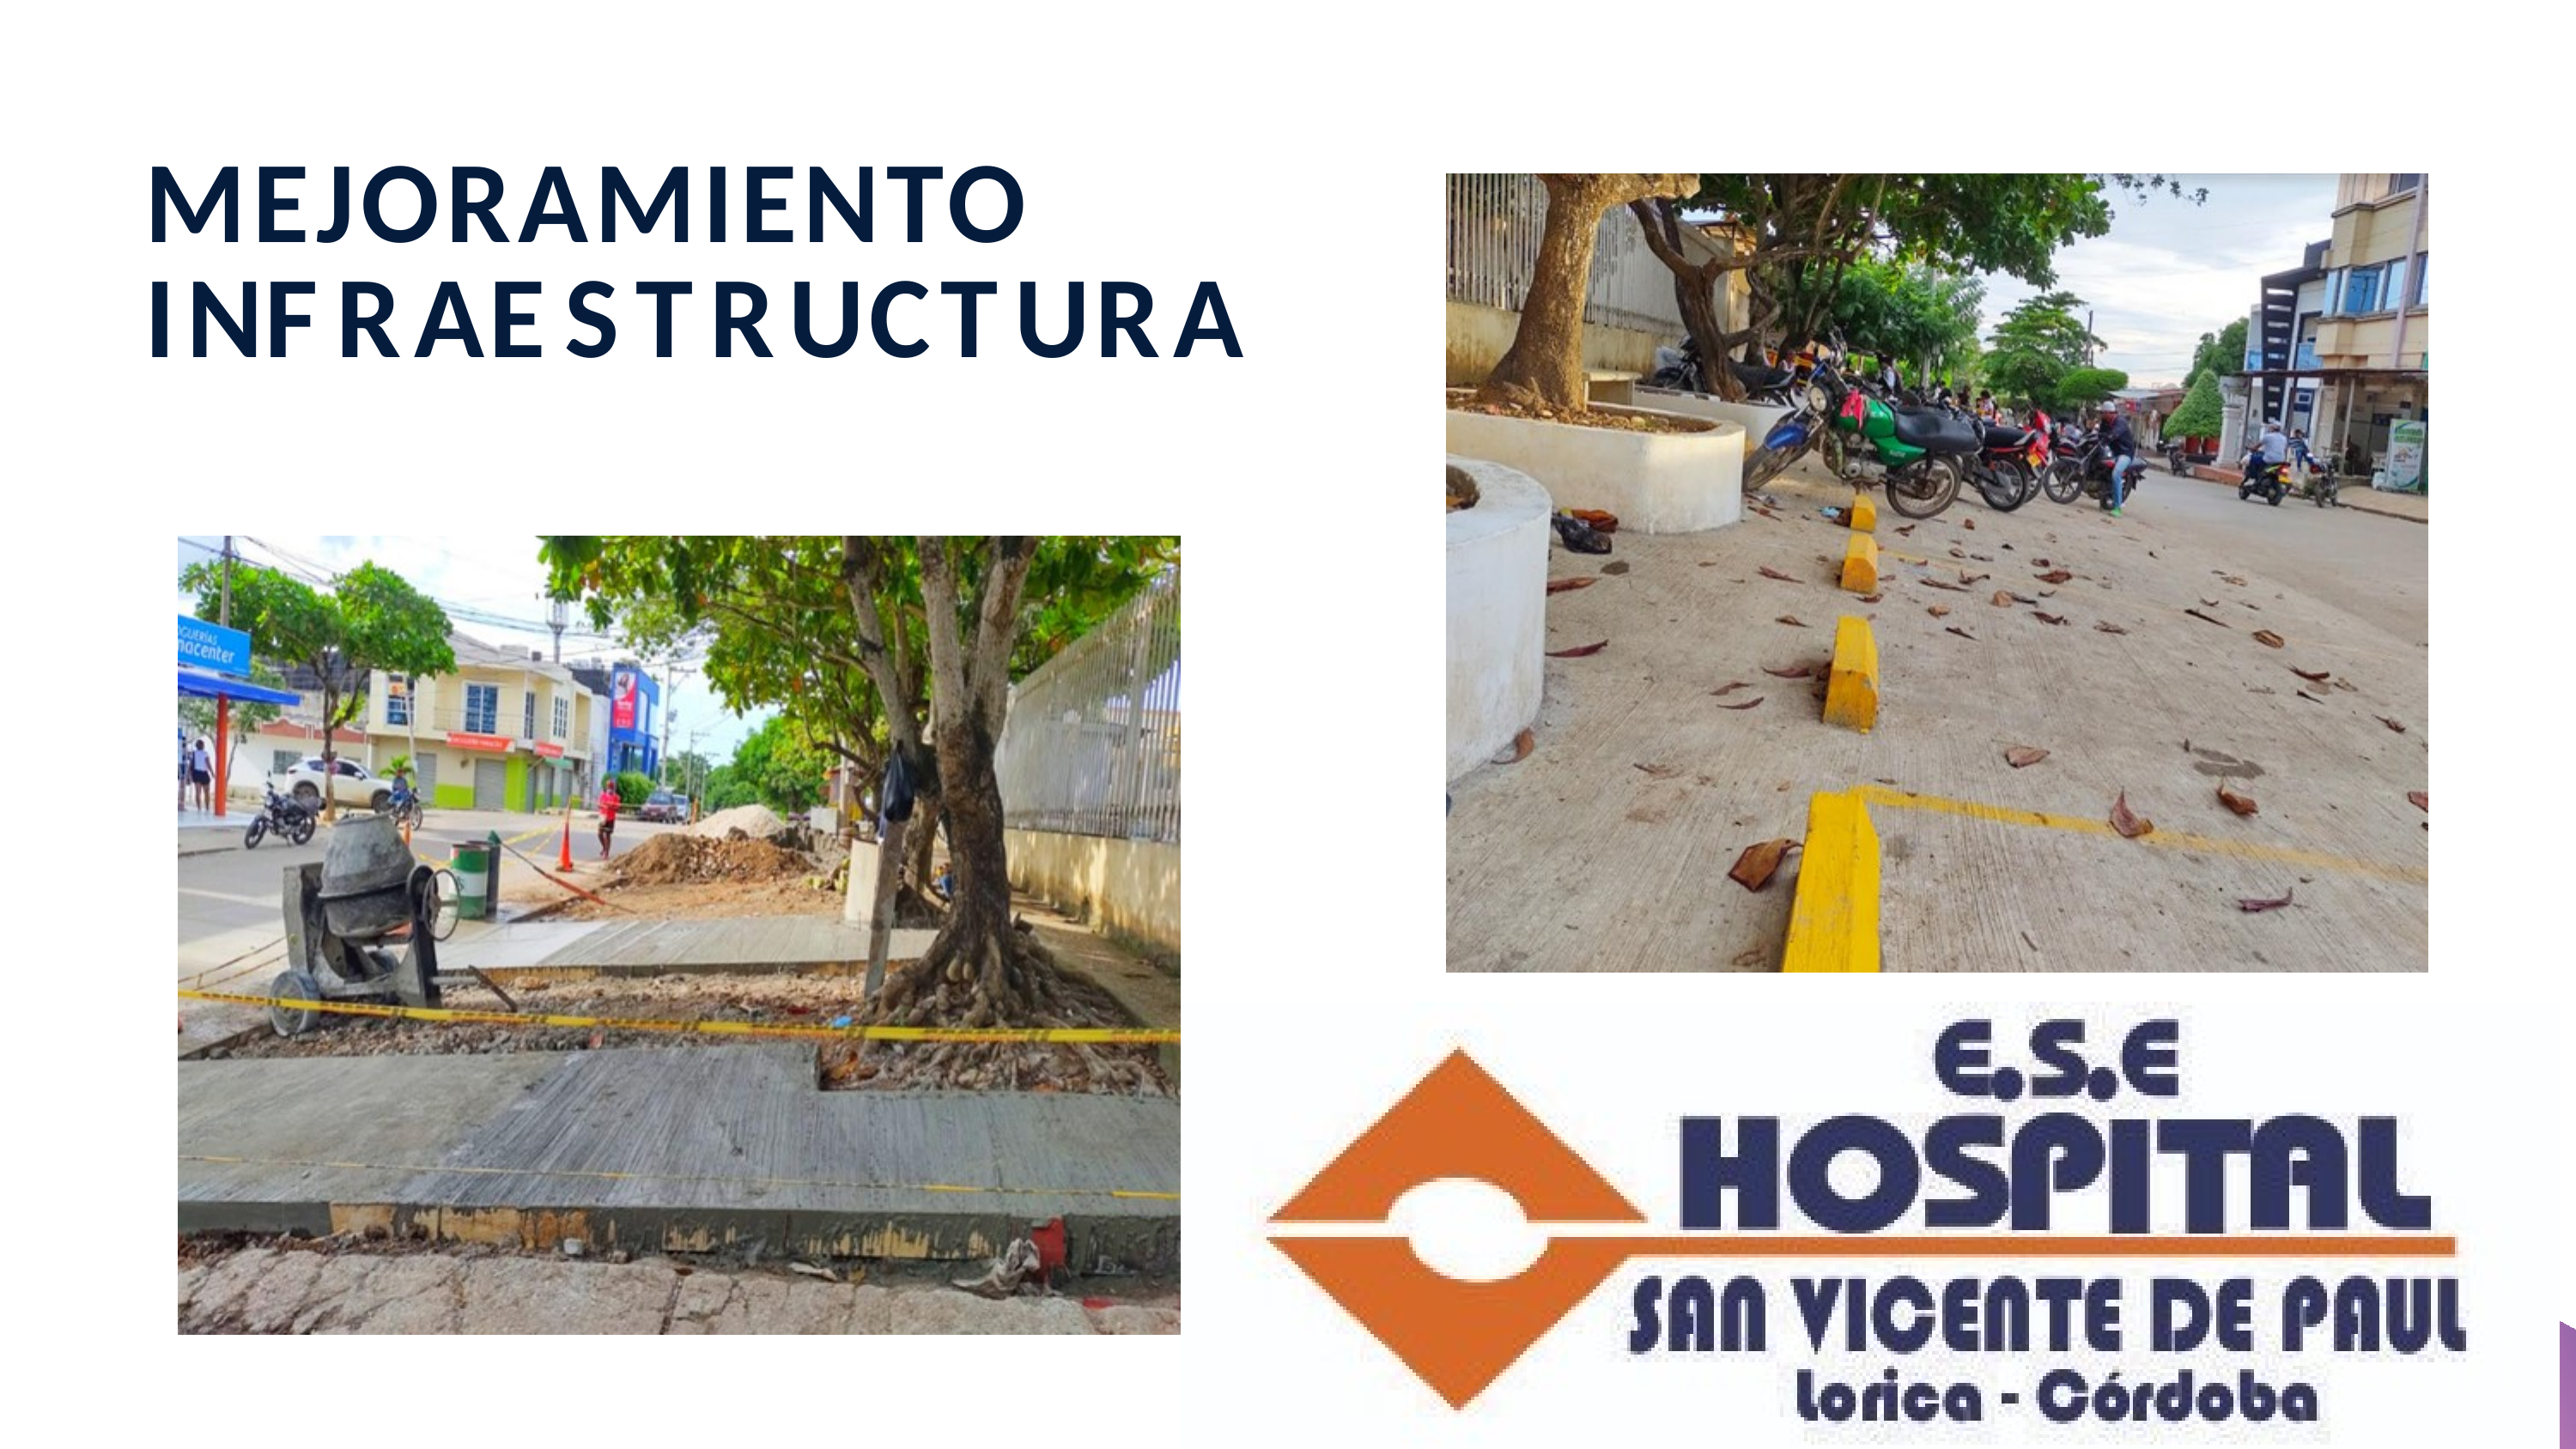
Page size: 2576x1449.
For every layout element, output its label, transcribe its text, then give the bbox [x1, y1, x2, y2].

picture [178, 536, 2576, 1449]
picture [1446, 173, 2429, 973]
title MEJORAMIENTO INFRAESTRUCTURA [143, 124, 1252, 392]
